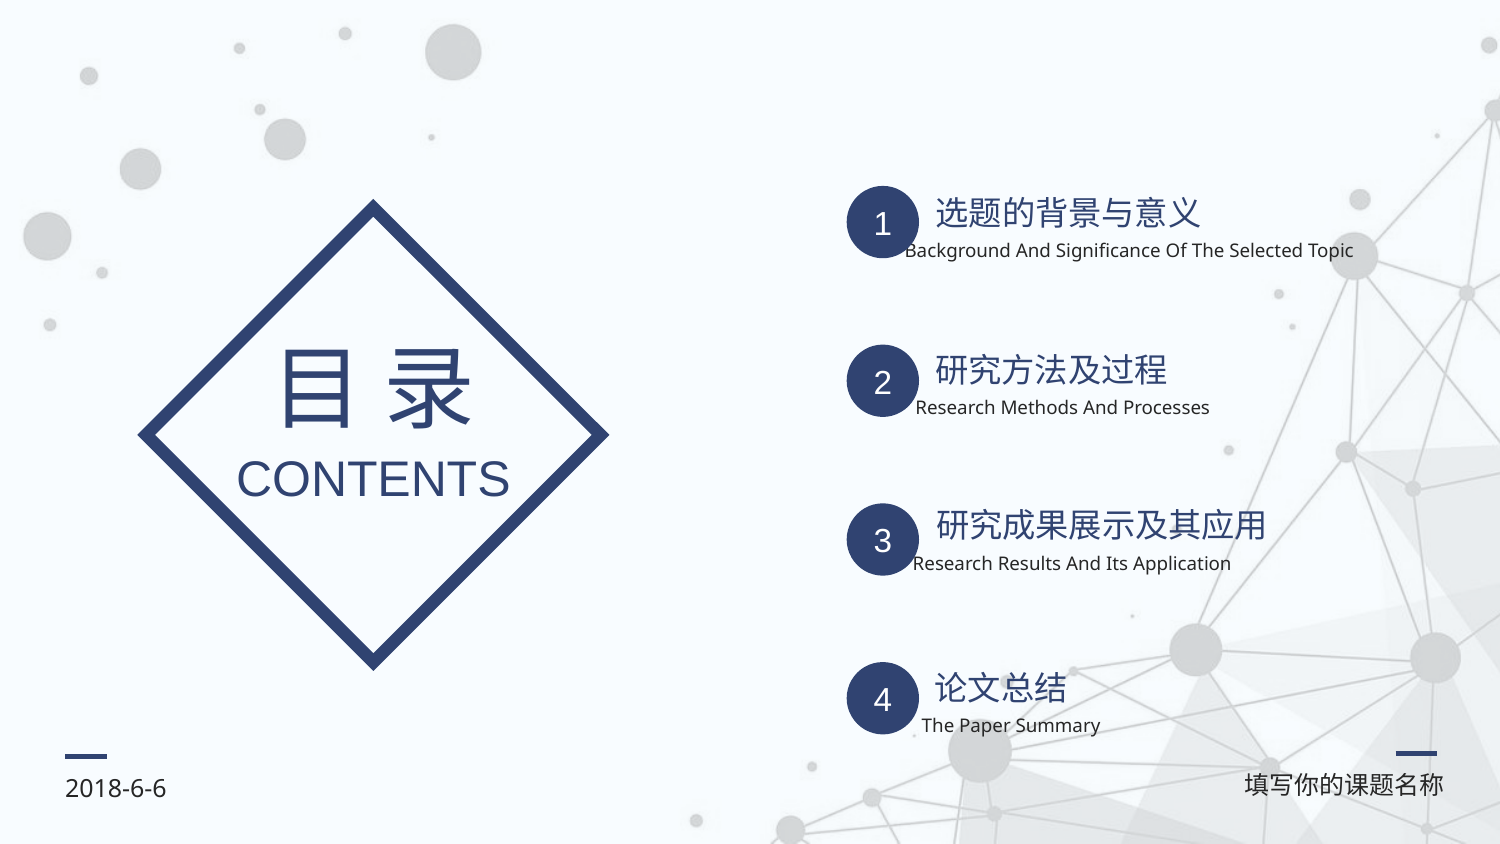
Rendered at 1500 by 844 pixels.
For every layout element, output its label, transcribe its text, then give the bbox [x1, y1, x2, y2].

text_box Background And Significance Of The Selected Topic [889, 231, 1369, 269]
text_box 2018-6-6 [50, 765, 182, 811]
text_box Research Methods And Processes [900, 388, 1225, 426]
text_box [223, 514, 523, 664]
text_box 选题的背景与意义 [920, 184, 1217, 231]
text_box 研究方法及过程 [920, 342, 1184, 388]
text_box 1 [845, 184, 921, 260]
text_box 4 [845, 661, 921, 736]
text_box 填写你的课题名称 [1229, 762, 1460, 808]
text_box CONTENTS [221, 439, 526, 514]
text_box [144, 206, 602, 512]
text_box 3 [845, 502, 921, 577]
text_box 研究成果展示及其应用 [921, 497, 1284, 552]
text_box 论文总结 [920, 660, 1083, 706]
text_box 2 [845, 343, 921, 418]
text_box The Paper Summary [906, 706, 1115, 744]
text_box Research Results And Its Application [897, 543, 1246, 581]
